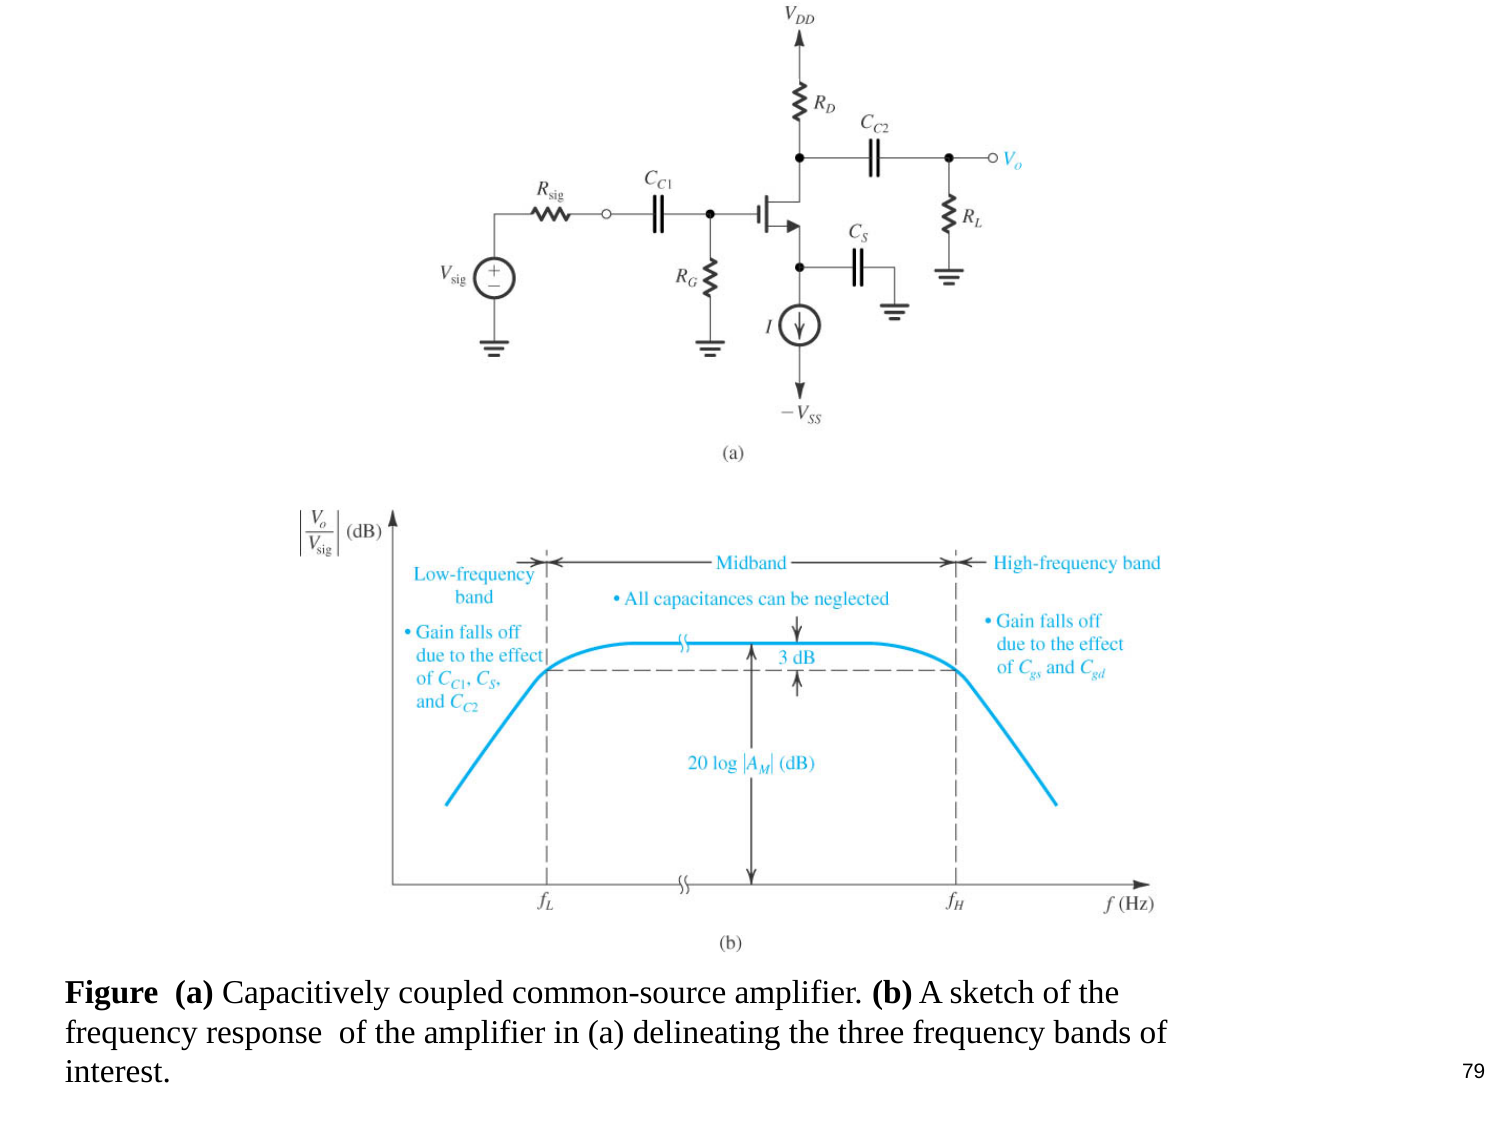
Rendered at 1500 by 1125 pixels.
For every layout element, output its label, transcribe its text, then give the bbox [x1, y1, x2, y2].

text_box Figure (a) Capacitively coupled common-source amplifier. (b) A sketch of the frequency response of the amplifier in (a) delineating the three frequency bands of interest. [50, 962, 1213, 1097]
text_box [299, 2, 1161, 953]
slide_number 79 [1112, 1050, 1500, 1100]
